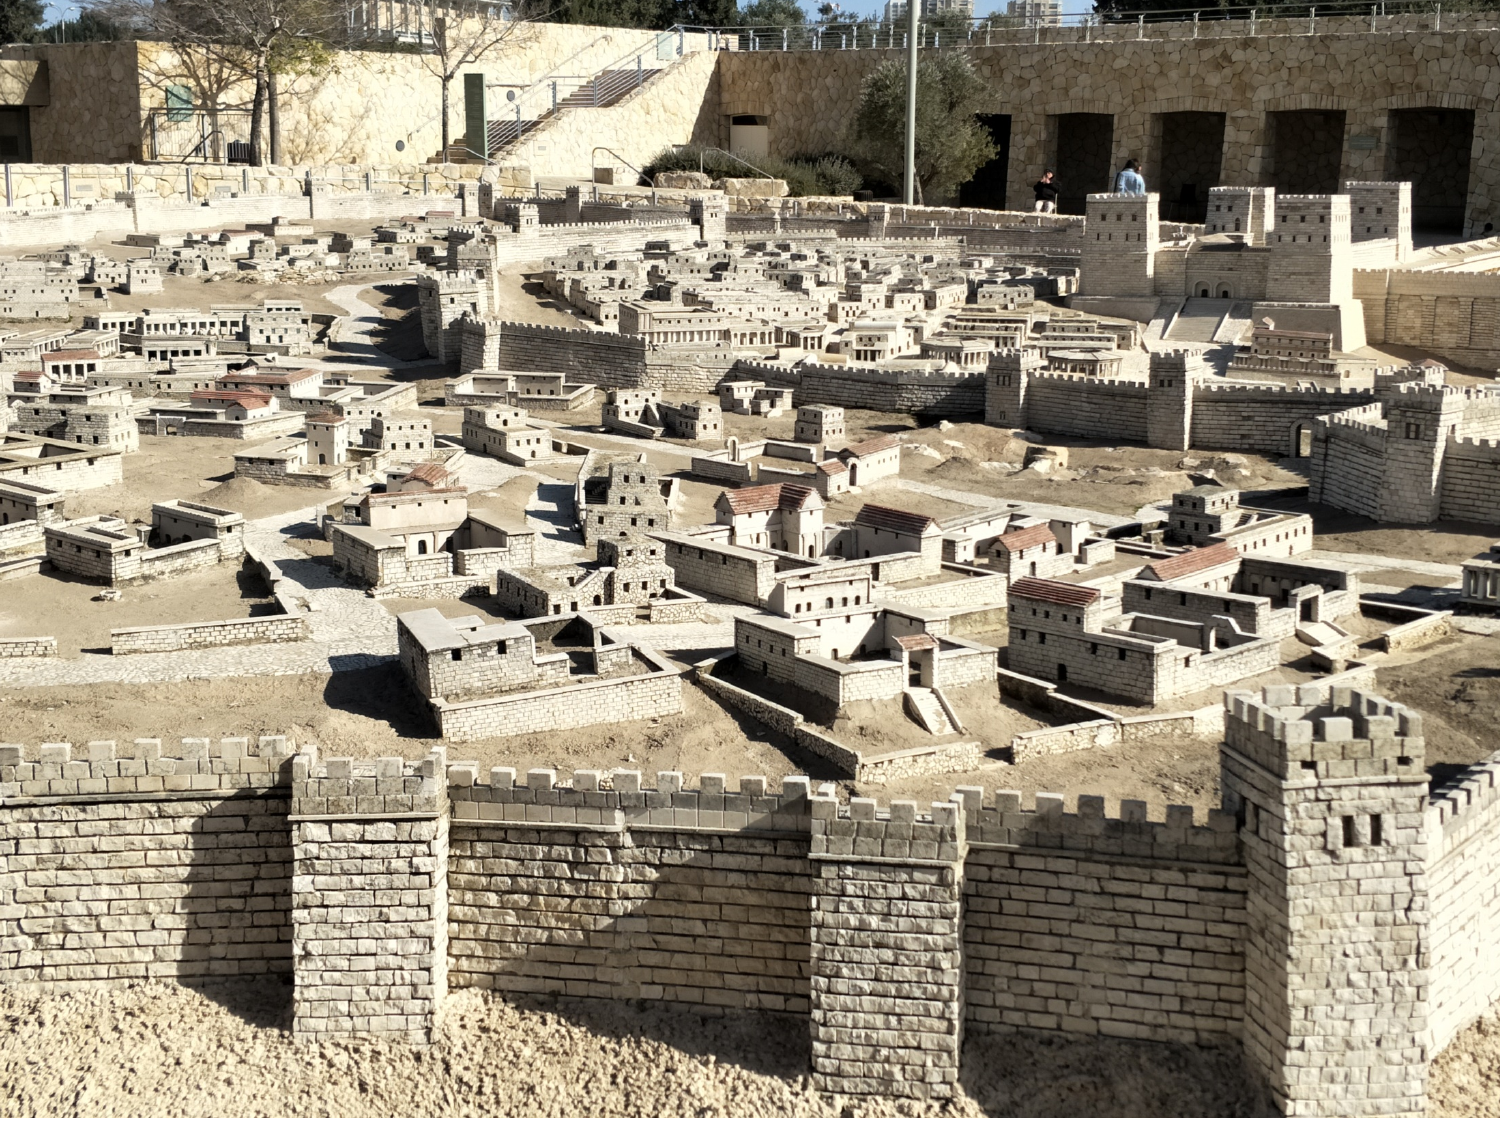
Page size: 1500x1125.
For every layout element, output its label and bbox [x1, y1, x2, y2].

list [0, 0, 1500, 1118]
